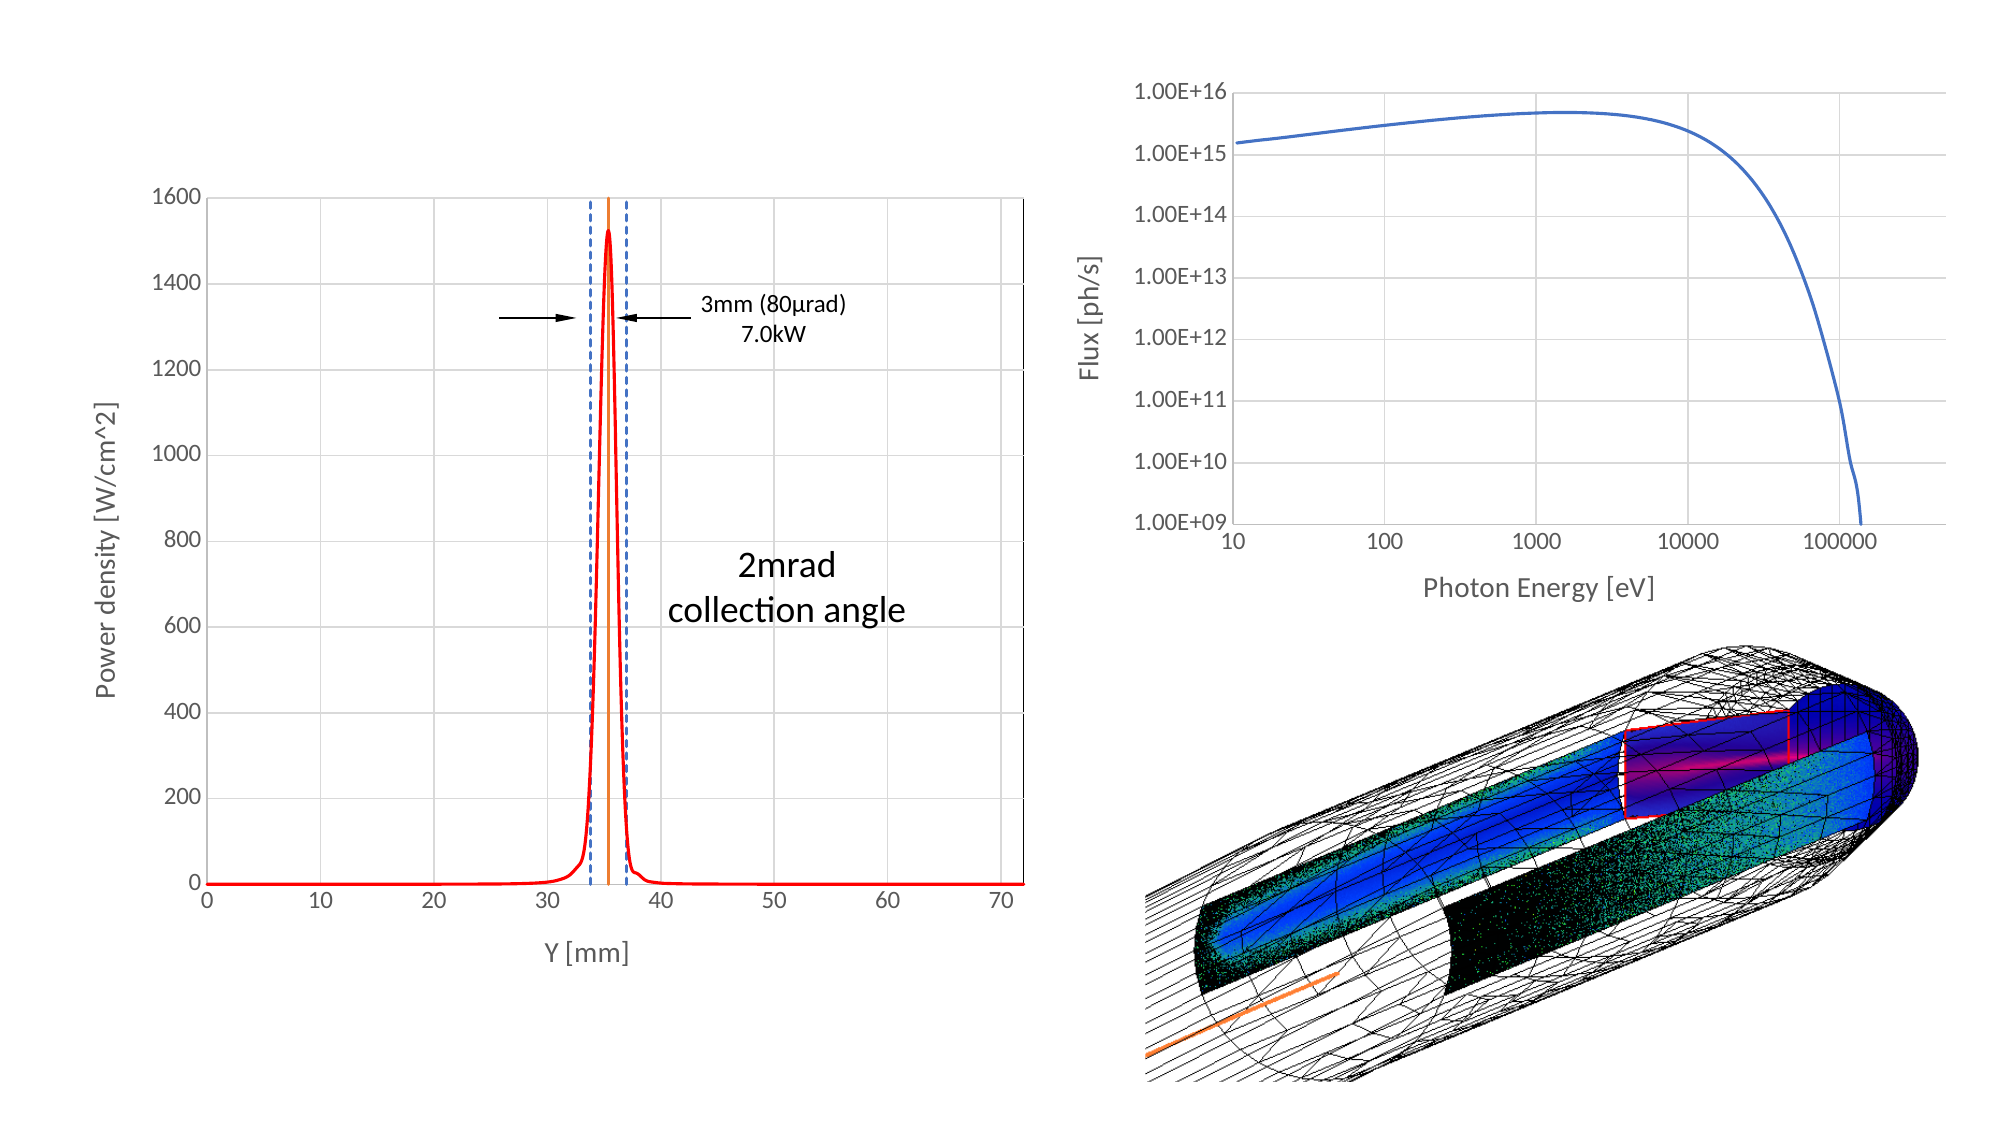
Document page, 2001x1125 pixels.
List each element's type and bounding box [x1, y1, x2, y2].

chart [57, 69, 1964, 1005]
picture [1145, 639, 1924, 1082]
